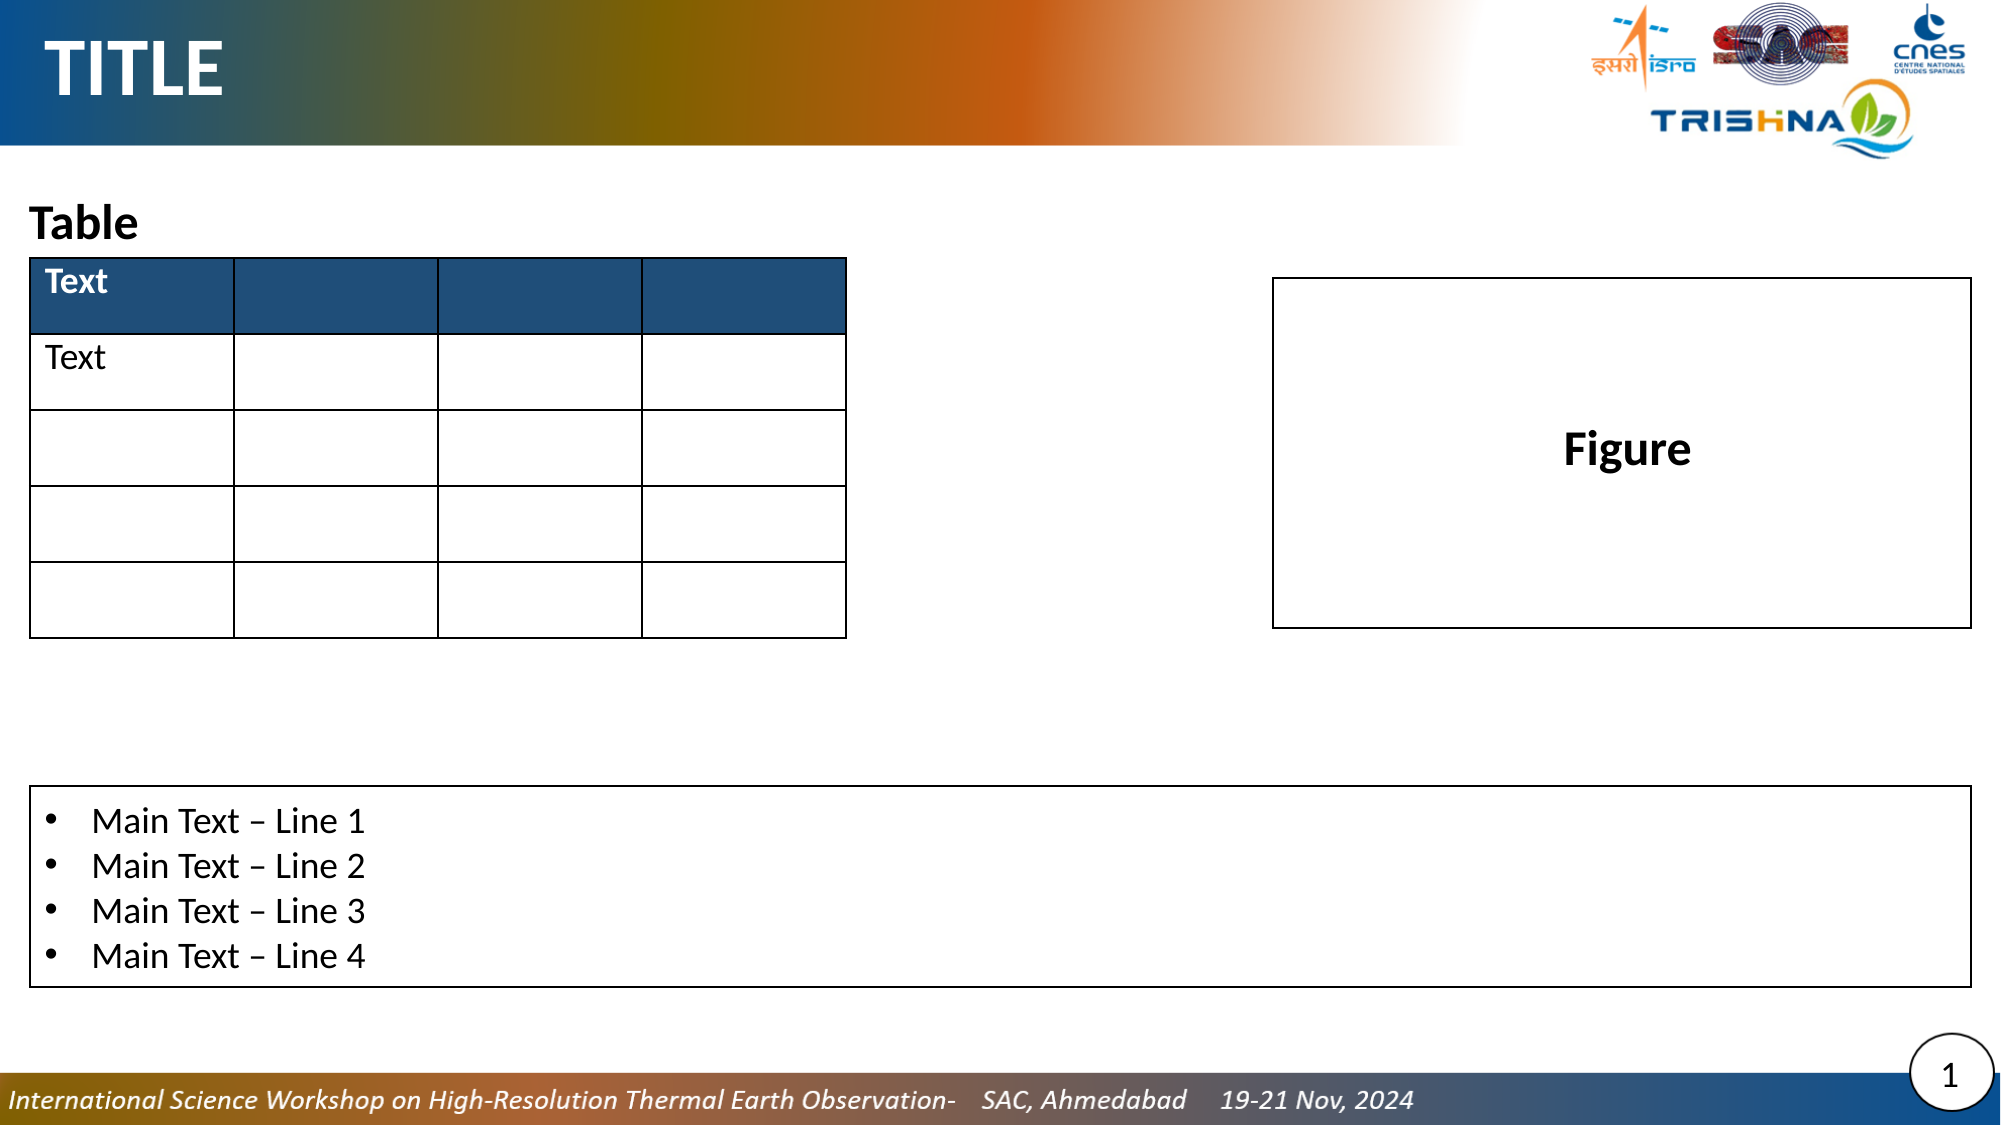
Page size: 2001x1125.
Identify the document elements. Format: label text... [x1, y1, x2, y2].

text_box TITLE [29, 4, 1368, 120]
table_cell [31, 563, 233, 637]
text_box Main Text – Line 1 Main Text – Line 2 Main Text – Line 3 Main Text – Line 4 [29, 785, 1972, 988]
table_cell [439, 411, 641, 485]
table_cell [439, 563, 641, 637]
table_cell [31, 487, 233, 561]
picture [0, 0, 2001, 1125]
table_cell [31, 411, 233, 485]
table_cell [235, 335, 437, 409]
text_box [1272, 277, 1972, 629]
table_cell [235, 487, 437, 561]
table_header [235, 259, 437, 333]
table_cell [235, 411, 437, 485]
table_cell [643, 411, 845, 485]
table_cell [439, 335, 641, 409]
text_box 1 [1924, 1037, 1984, 1108]
table_header Text [31, 259, 233, 333]
text_box Table [14, 182, 184, 258]
table_cell [643, 487, 845, 561]
table_cell [643, 563, 845, 637]
table_cell [643, 335, 845, 409]
table_cell [235, 563, 437, 637]
table_header [643, 259, 845, 333]
table_cell [439, 487, 641, 561]
table_header [439, 259, 641, 333]
table_cell Text [31, 335, 233, 409]
